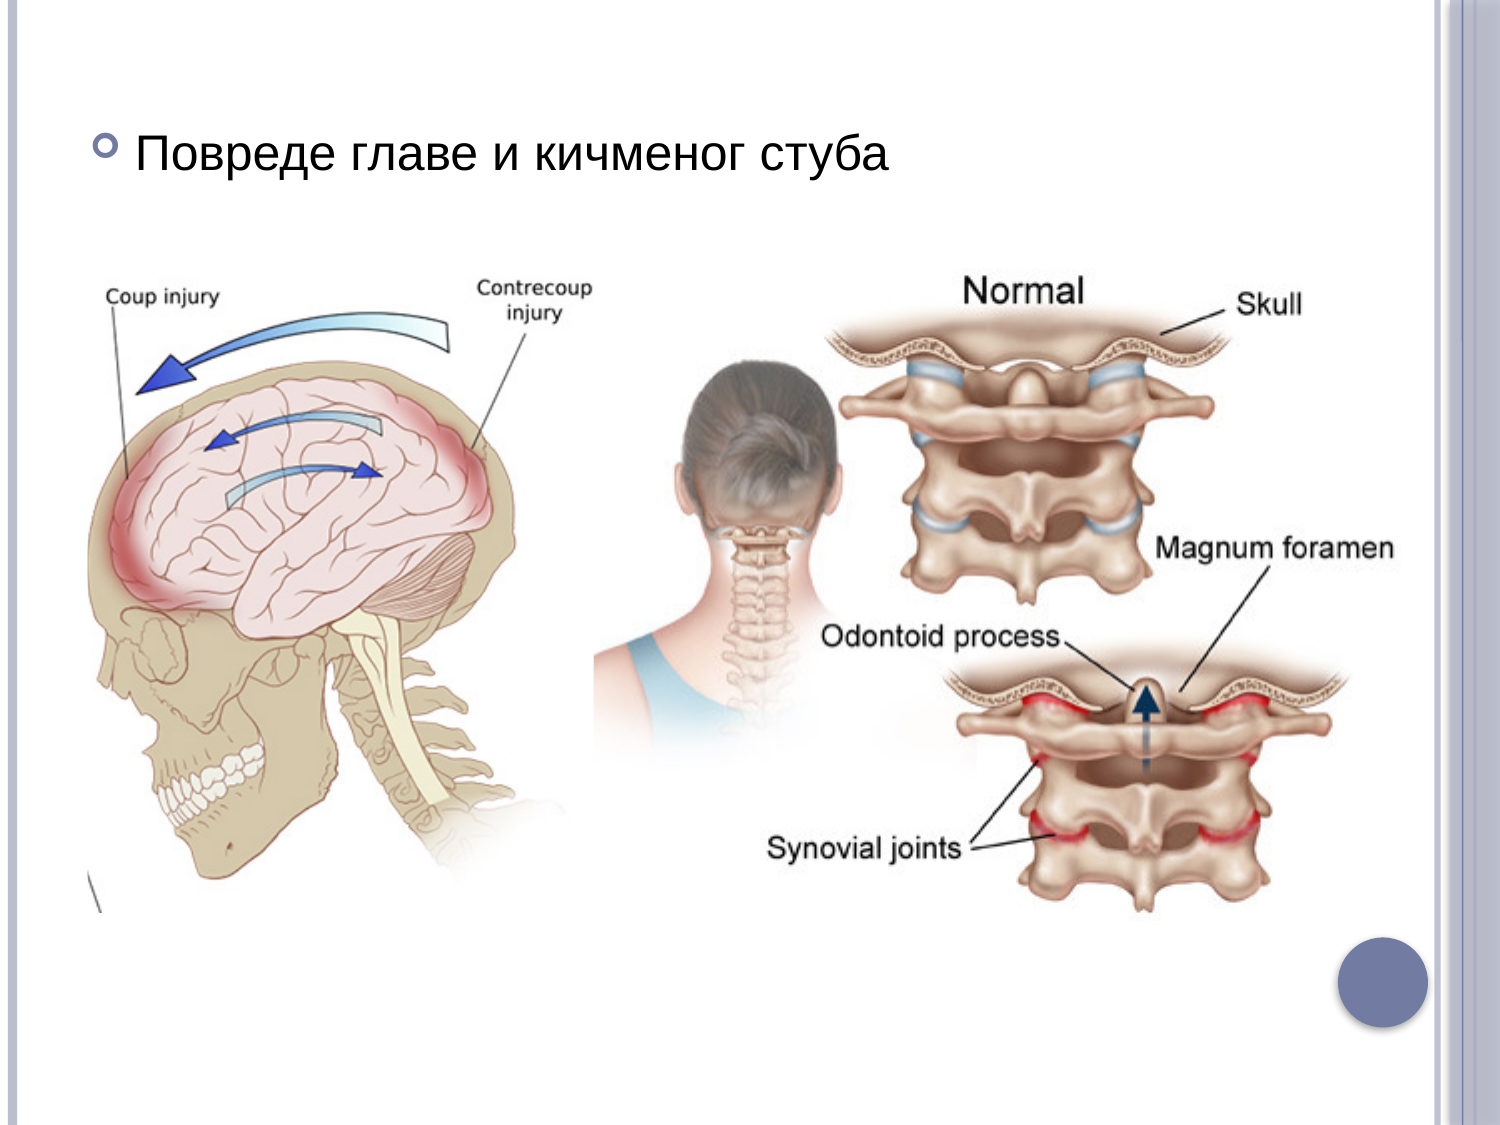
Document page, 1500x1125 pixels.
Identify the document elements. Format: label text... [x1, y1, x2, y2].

picture [86, 236, 1402, 921]
list Повреде главе и кичменог стуба [75, 112, 1300, 238]
